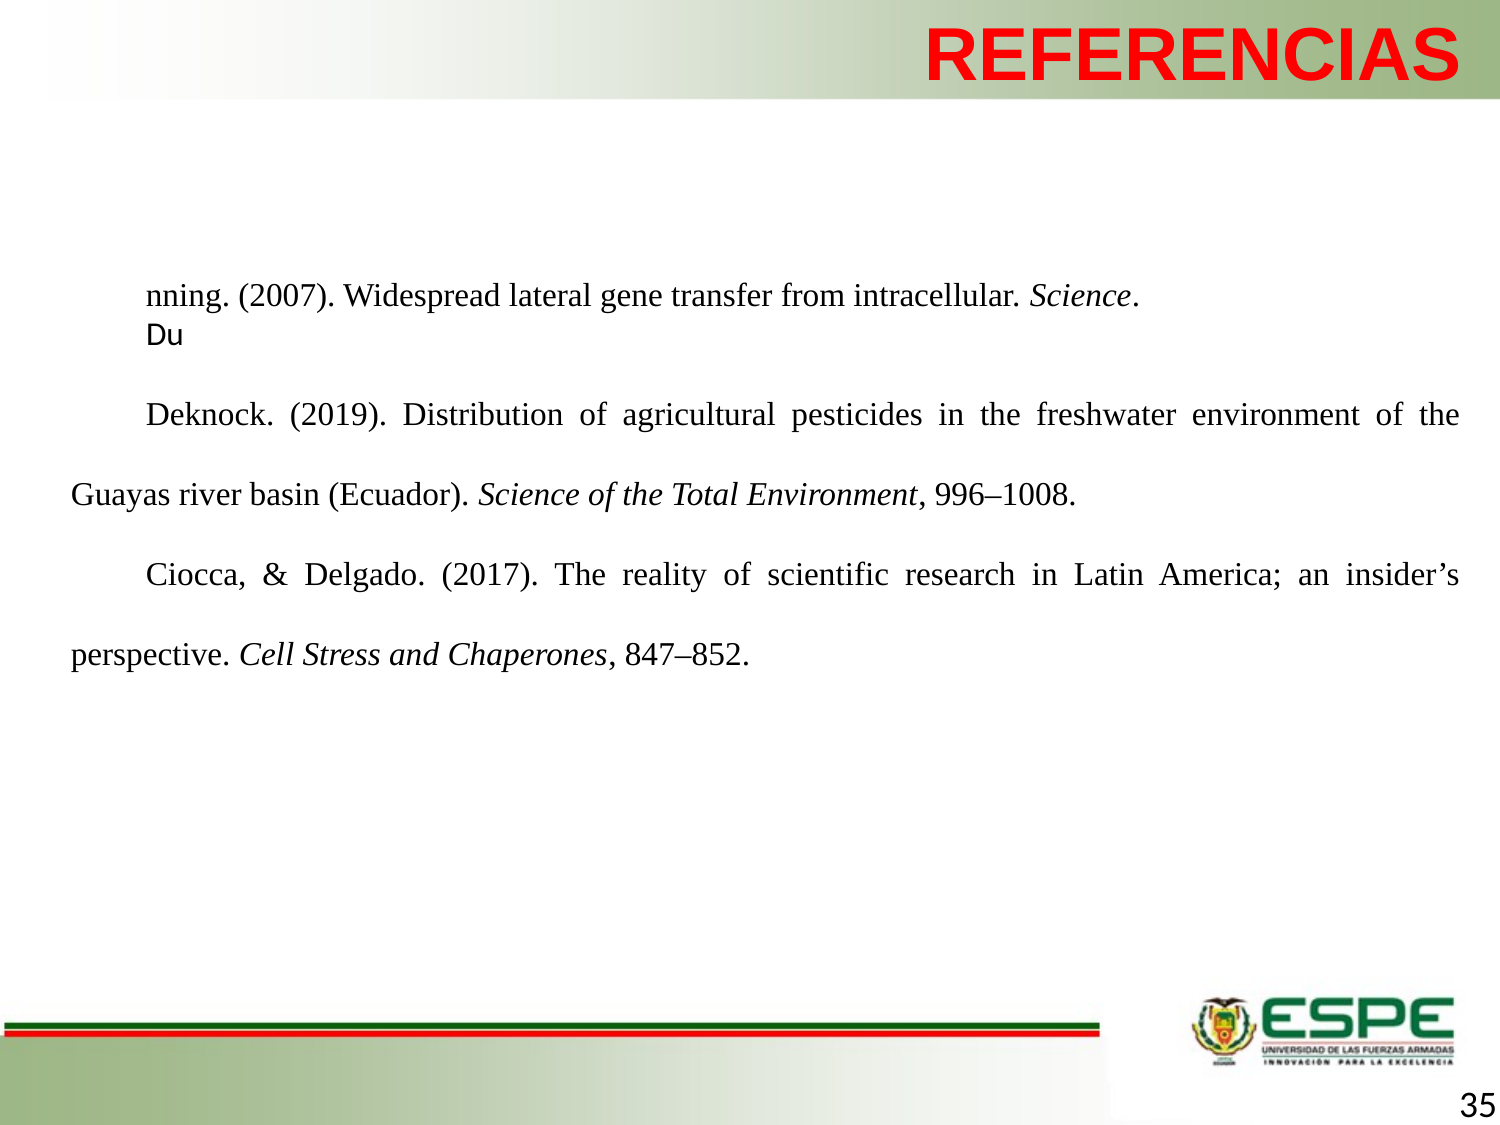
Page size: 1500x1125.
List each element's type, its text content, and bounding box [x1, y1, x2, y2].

picture [0, 0, 1500, 1125]
text_box 35 [1444, 1072, 1500, 1125]
text_box nning. (2007). Widespread lateral gene transfer from intracellular. Science. Du Deknock. (2019). Distribution of agricultural pesticides in the freshwater environment of the Guayas river basin (Ecuador). Science of the Total Environment, 996–1008. Ciocca, & Delgado. (2017). The reality of scientific research in Latin America; an insider’s perspective. Cell Stress and Chaperones, 847–852. [18, 225, 1478, 680]
text_box REFERENCIAS [643, 7, 1478, 104]
